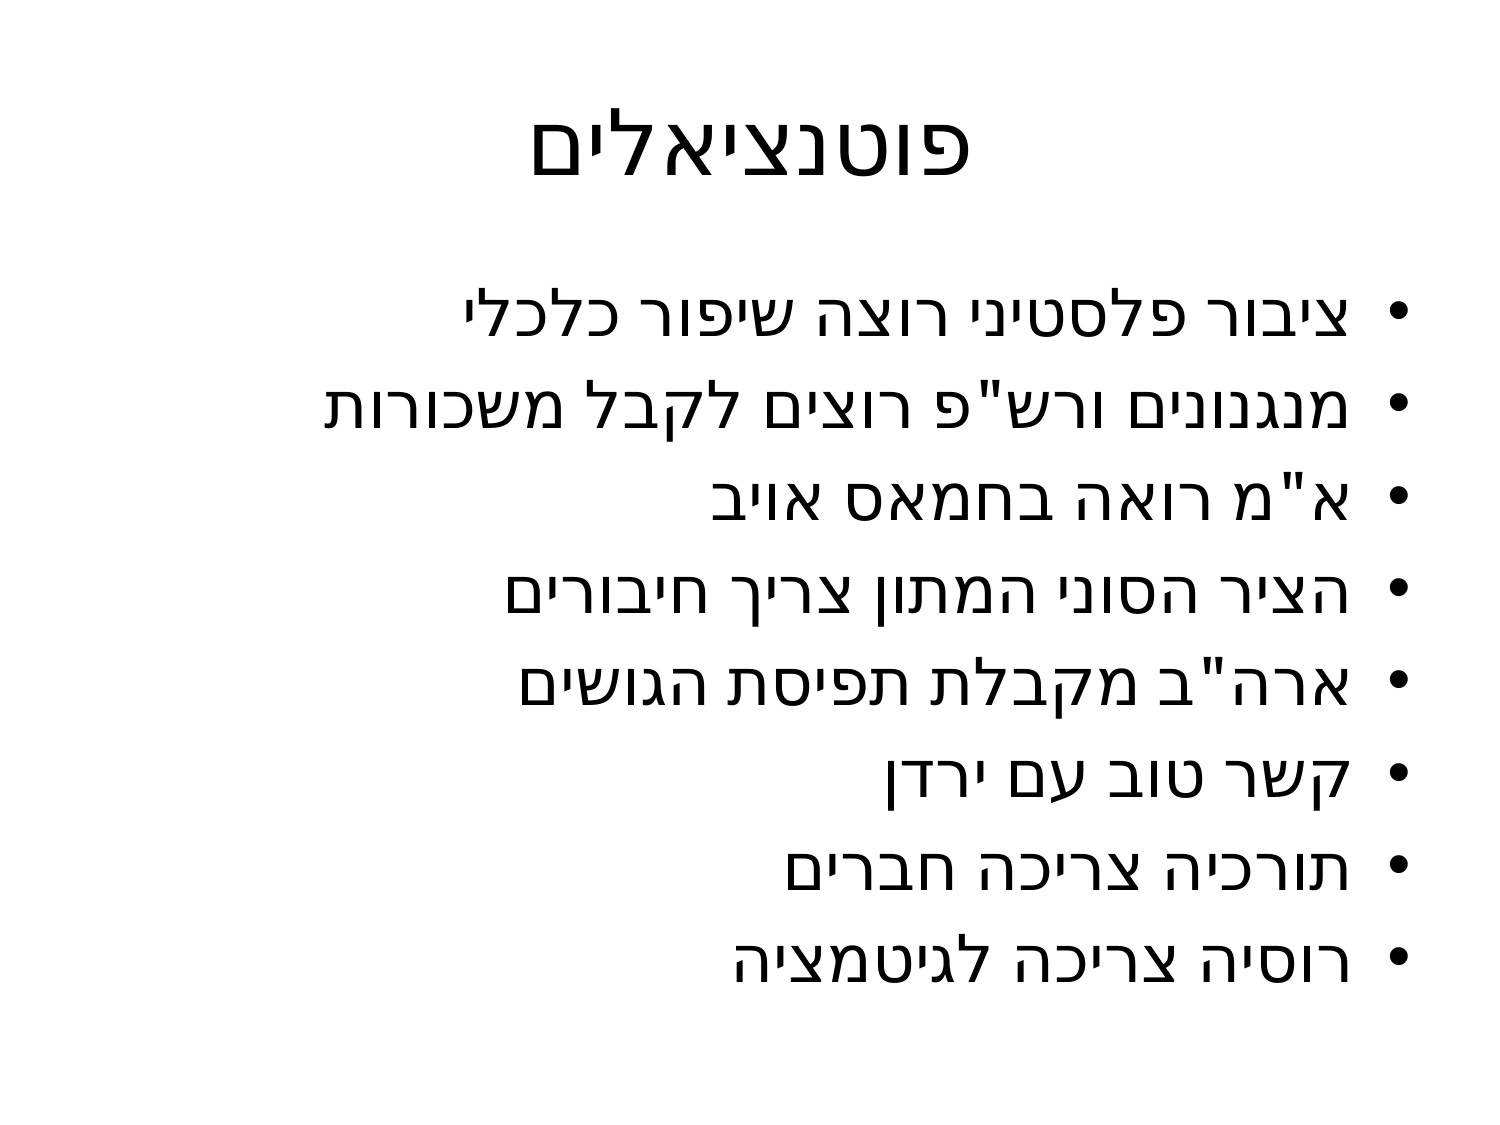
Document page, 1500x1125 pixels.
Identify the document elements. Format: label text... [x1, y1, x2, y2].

list ציבור פלסטיני רוצה שיפור כלכלי מנגנונים ורש"פ רוצים לקבל משכורות א"מ רואה בחמאס אויב הציר הסוני המתון צריך חיבורים ארה"ב מקבלת תפיסת הגושים קשר טוב עם ירדן תורכיה צריכה חברים רוסיה צריכה לגיטמציה [75, 262, 1425, 1005]
title פוטנציאלים [75, 45, 1425, 233]
